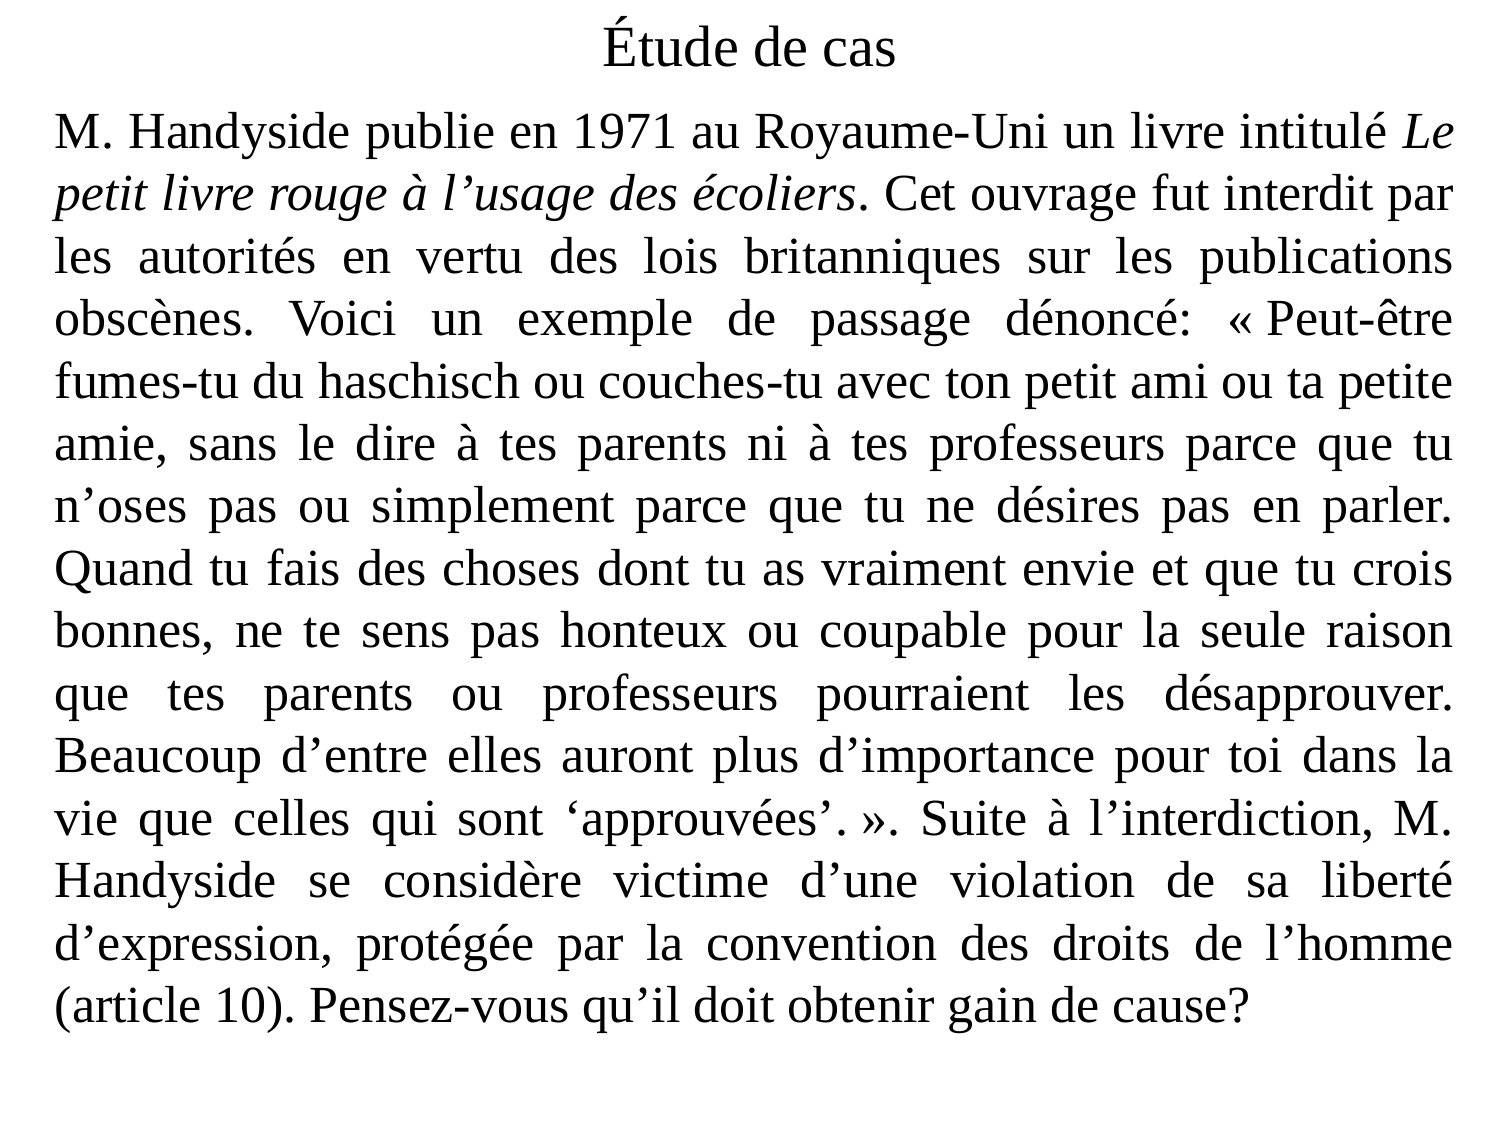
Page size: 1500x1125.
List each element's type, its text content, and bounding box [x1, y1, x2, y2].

list M. Handyside publie en 1971 au Royaume-Uni un livre intitulé Le petit livre rouge à l’usage des écoliers. Cet ouvrage fut interdit par les autorités en vertu des lois britanniques sur les publications obscènes. Voici un exemple de passage dénoncé: « Peut-être fumes-tu du haschisch ou couches-tu avec ton petit ami ou ta petite amie, sans le dire à tes parents ni à tes professeurs parce que tu n’oses pas ou simplement parce que tu ne désires pas en parler. Quand tu fais des choses dont tu as vraiment envie et que tu crois bonnes, ne te sens pas honteux ou coupable pour la seule raison que tes parents ou professeurs pourraient les désapprouver. Beaucoup d’entre elles auront plus d’importance pour toi dans la vie que celles qui sont ‘approuvées’. ». Suite à l’interdiction, M. Handyside se considère victime d’une violation de sa liberté d’expression, protégée par la convention des droits de l’homme (article 10). Pensez-vous qu’il doit obtenir gain de cause? [39, 88, 1470, 1049]
title Étude de cas [75, 0, 1425, 88]
